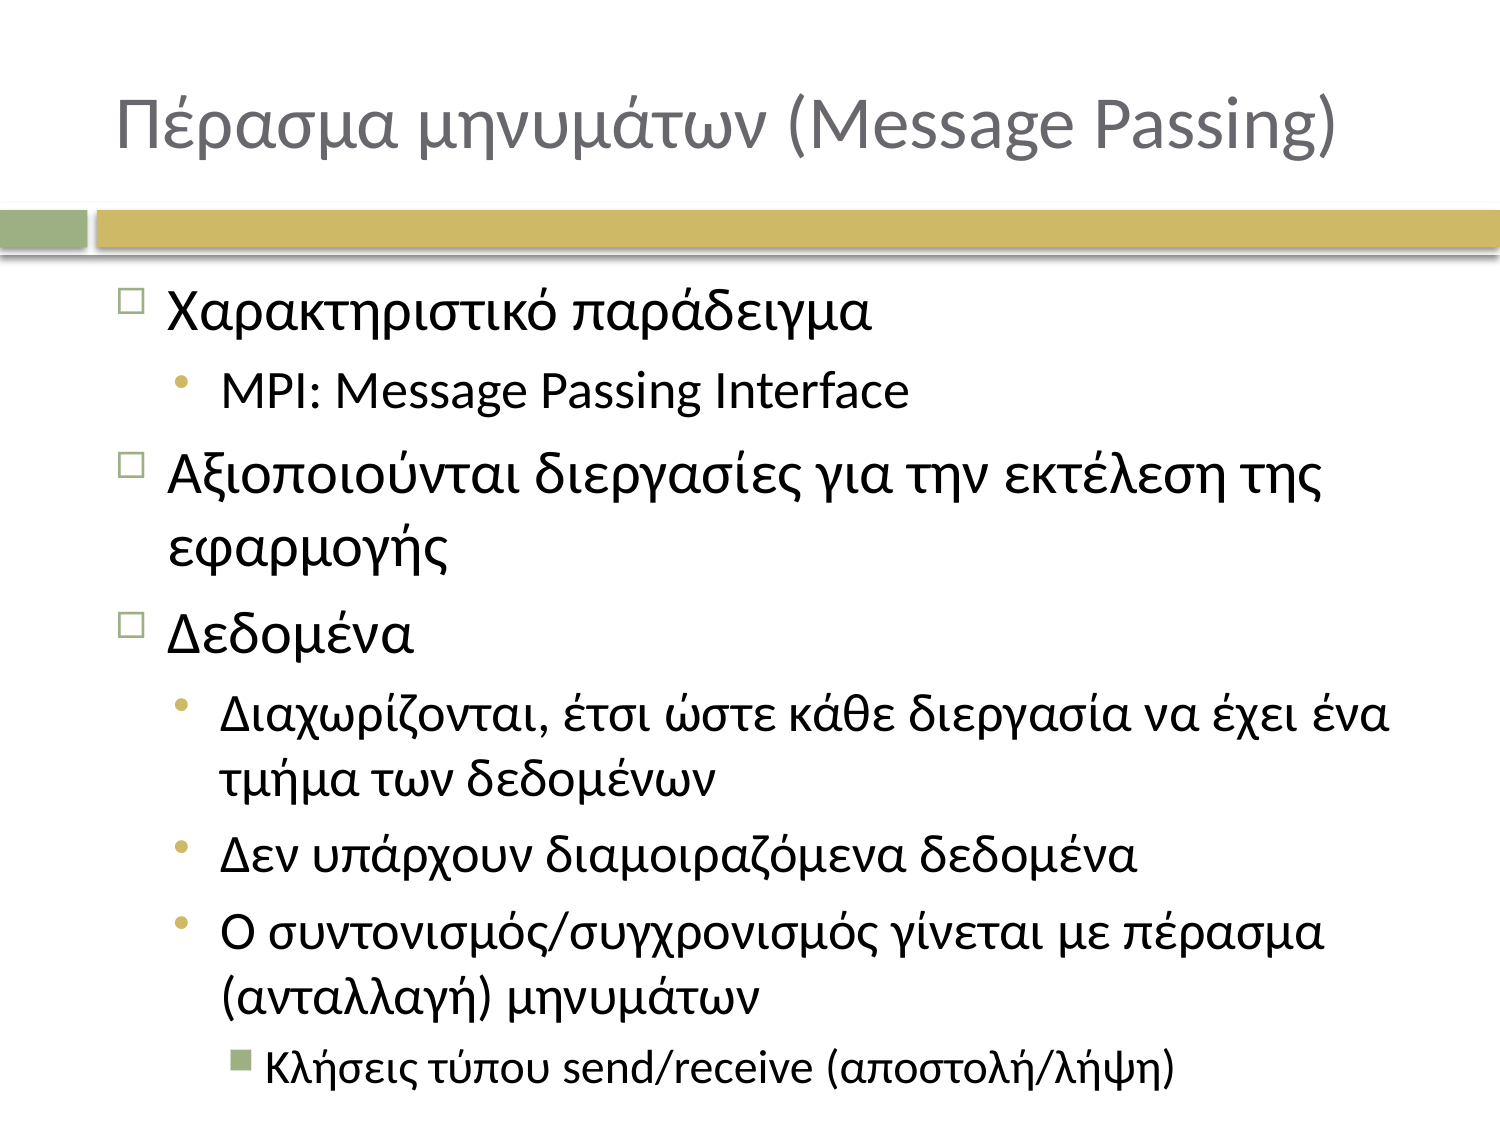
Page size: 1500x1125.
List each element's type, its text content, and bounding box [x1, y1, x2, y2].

list Χαρακτηριστικό παράδειγμα MPI: Message Passing Interface Αξιοποιούνται διεργασίες για την εκτέλεση της εφαρμογής Δεδομένα Διαχωρίζονται, έτσι ώστε κάθε διεργασία να έχει ένα τμήμα των δεδομένων Δεν υπάρχουν διαμοιραζόμενα δεδομένα Ο συντονισμός/συγχρονισμός γίνεται με πέρασμα (ανταλλαγή) μηνυμάτων Κλήσεις τύπου send/receive (αποστολή/λήψη) [100, 262, 1500, 1125]
title Πέρασμα μηνυμάτων (Message Passing) [100, 37, 1438, 200]
